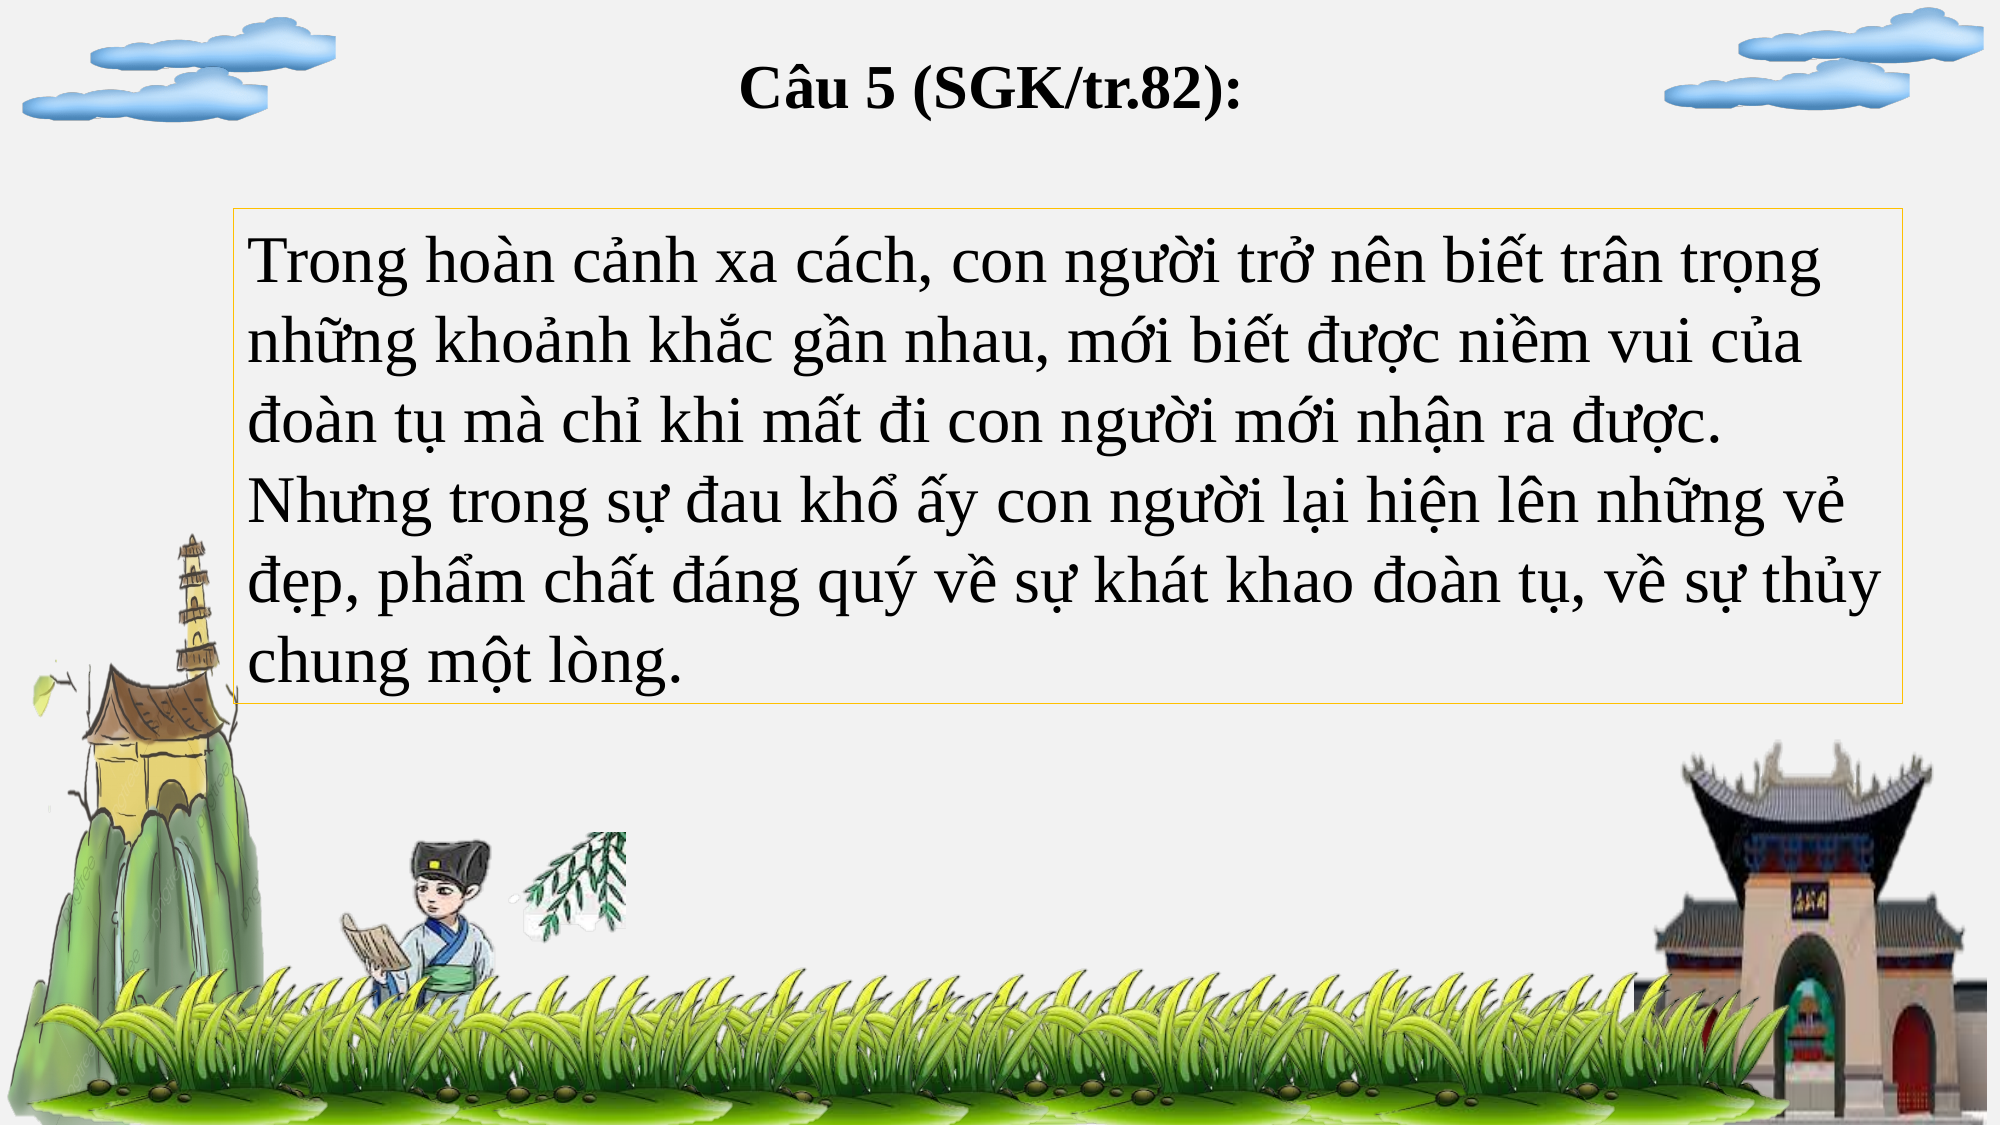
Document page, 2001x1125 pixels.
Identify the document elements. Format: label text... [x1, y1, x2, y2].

text_box Trong hoàn cảnh xa cách, con người trở nên biết trân trọng những khoảnh khắc gần nhau, mới biết được niềm vui của đoàn tụ mà chỉ khi mất đi con người mới nhận ra được. Nhưng trong sự đau khổ ấy con người lại hiện lên những vẻ đẹp, phẩm chất đáng quý về sự khát khao đoàn tụ, về sự thủy chung một lòng. [233, 208, 1903, 704]
picture [1634, 0, 2000, 111]
picture [0, 374, 1987, 1125]
text_box Câu 5 (SGK/tr.82): [724, 27, 1276, 129]
picture [0, 0, 366, 123]
